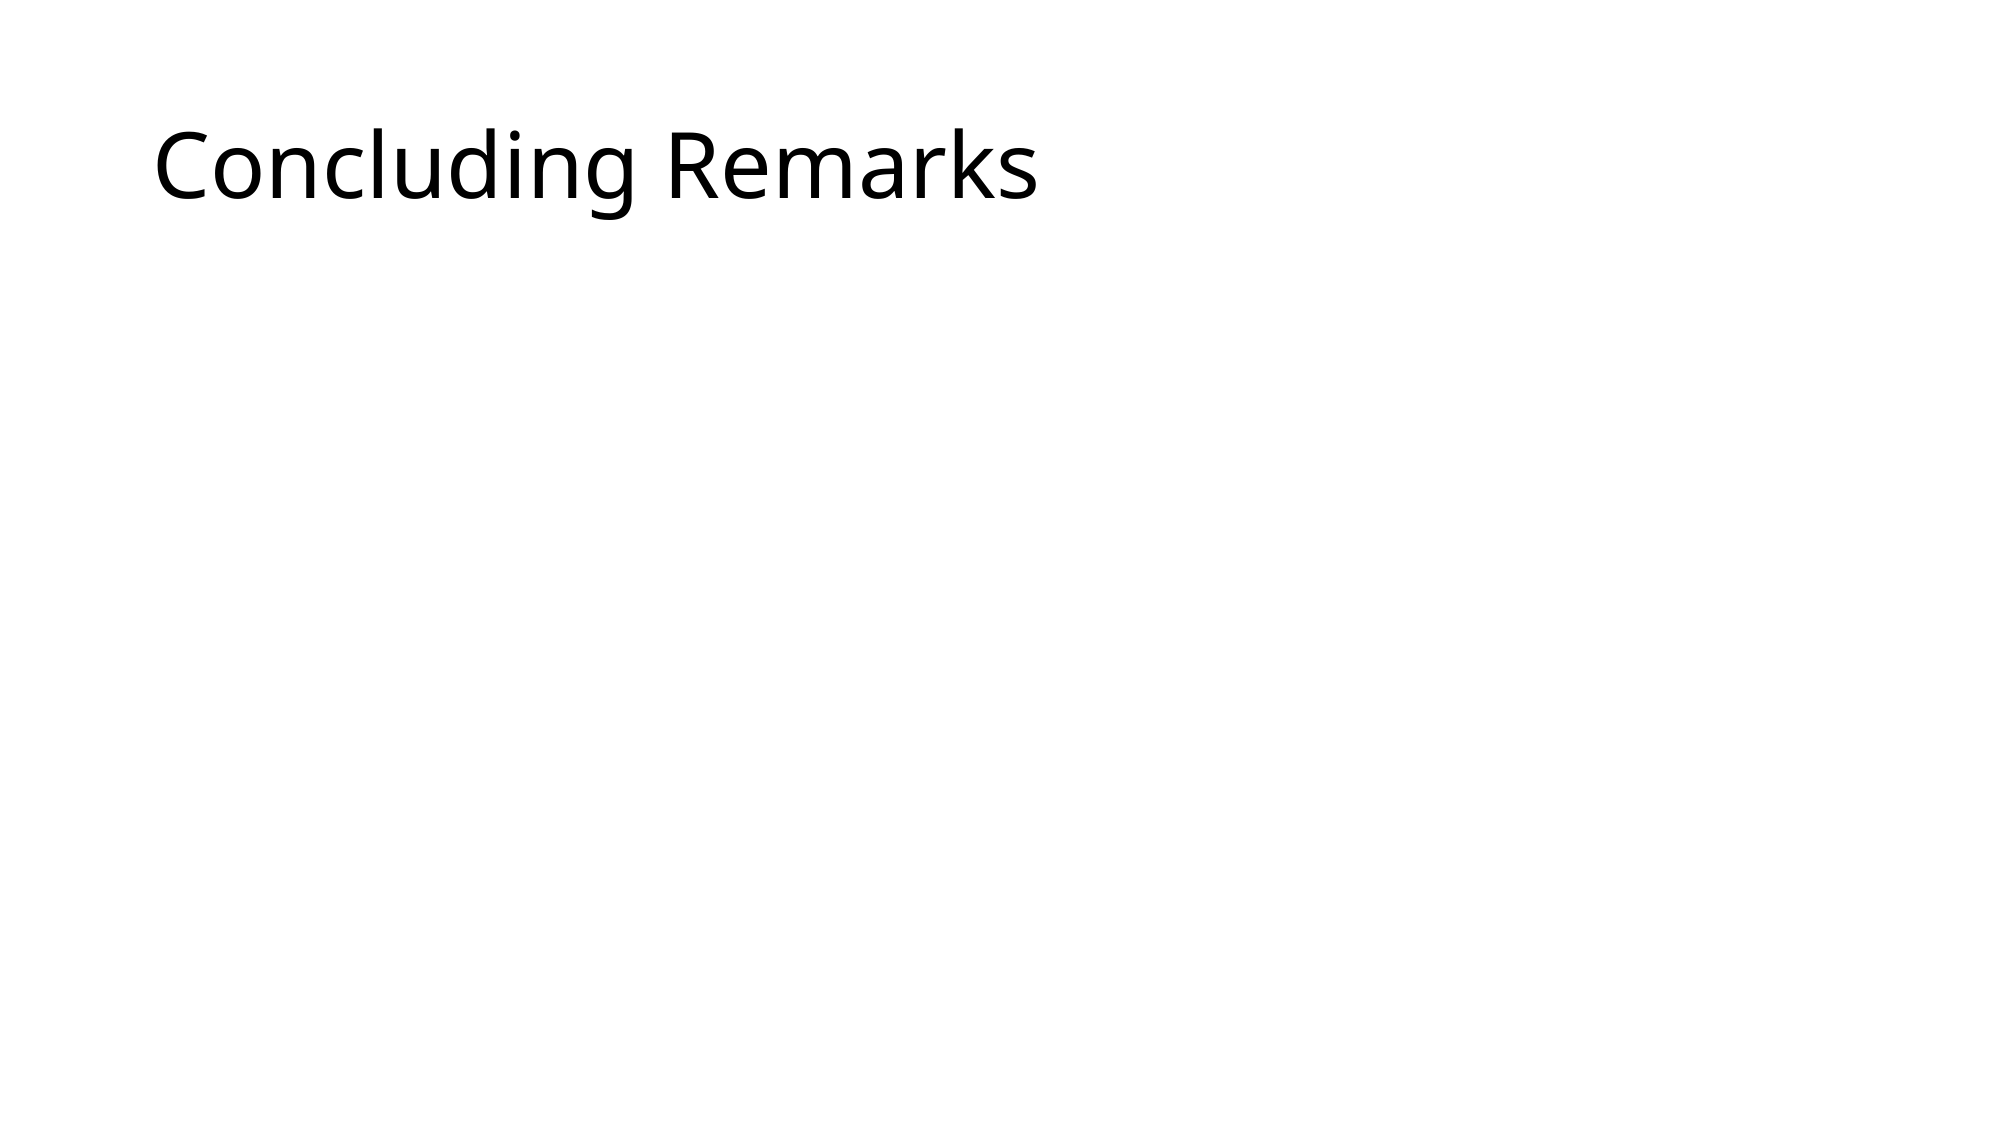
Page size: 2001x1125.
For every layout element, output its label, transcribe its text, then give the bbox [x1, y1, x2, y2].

title Concluding Remarks [137, 59, 1863, 278]
